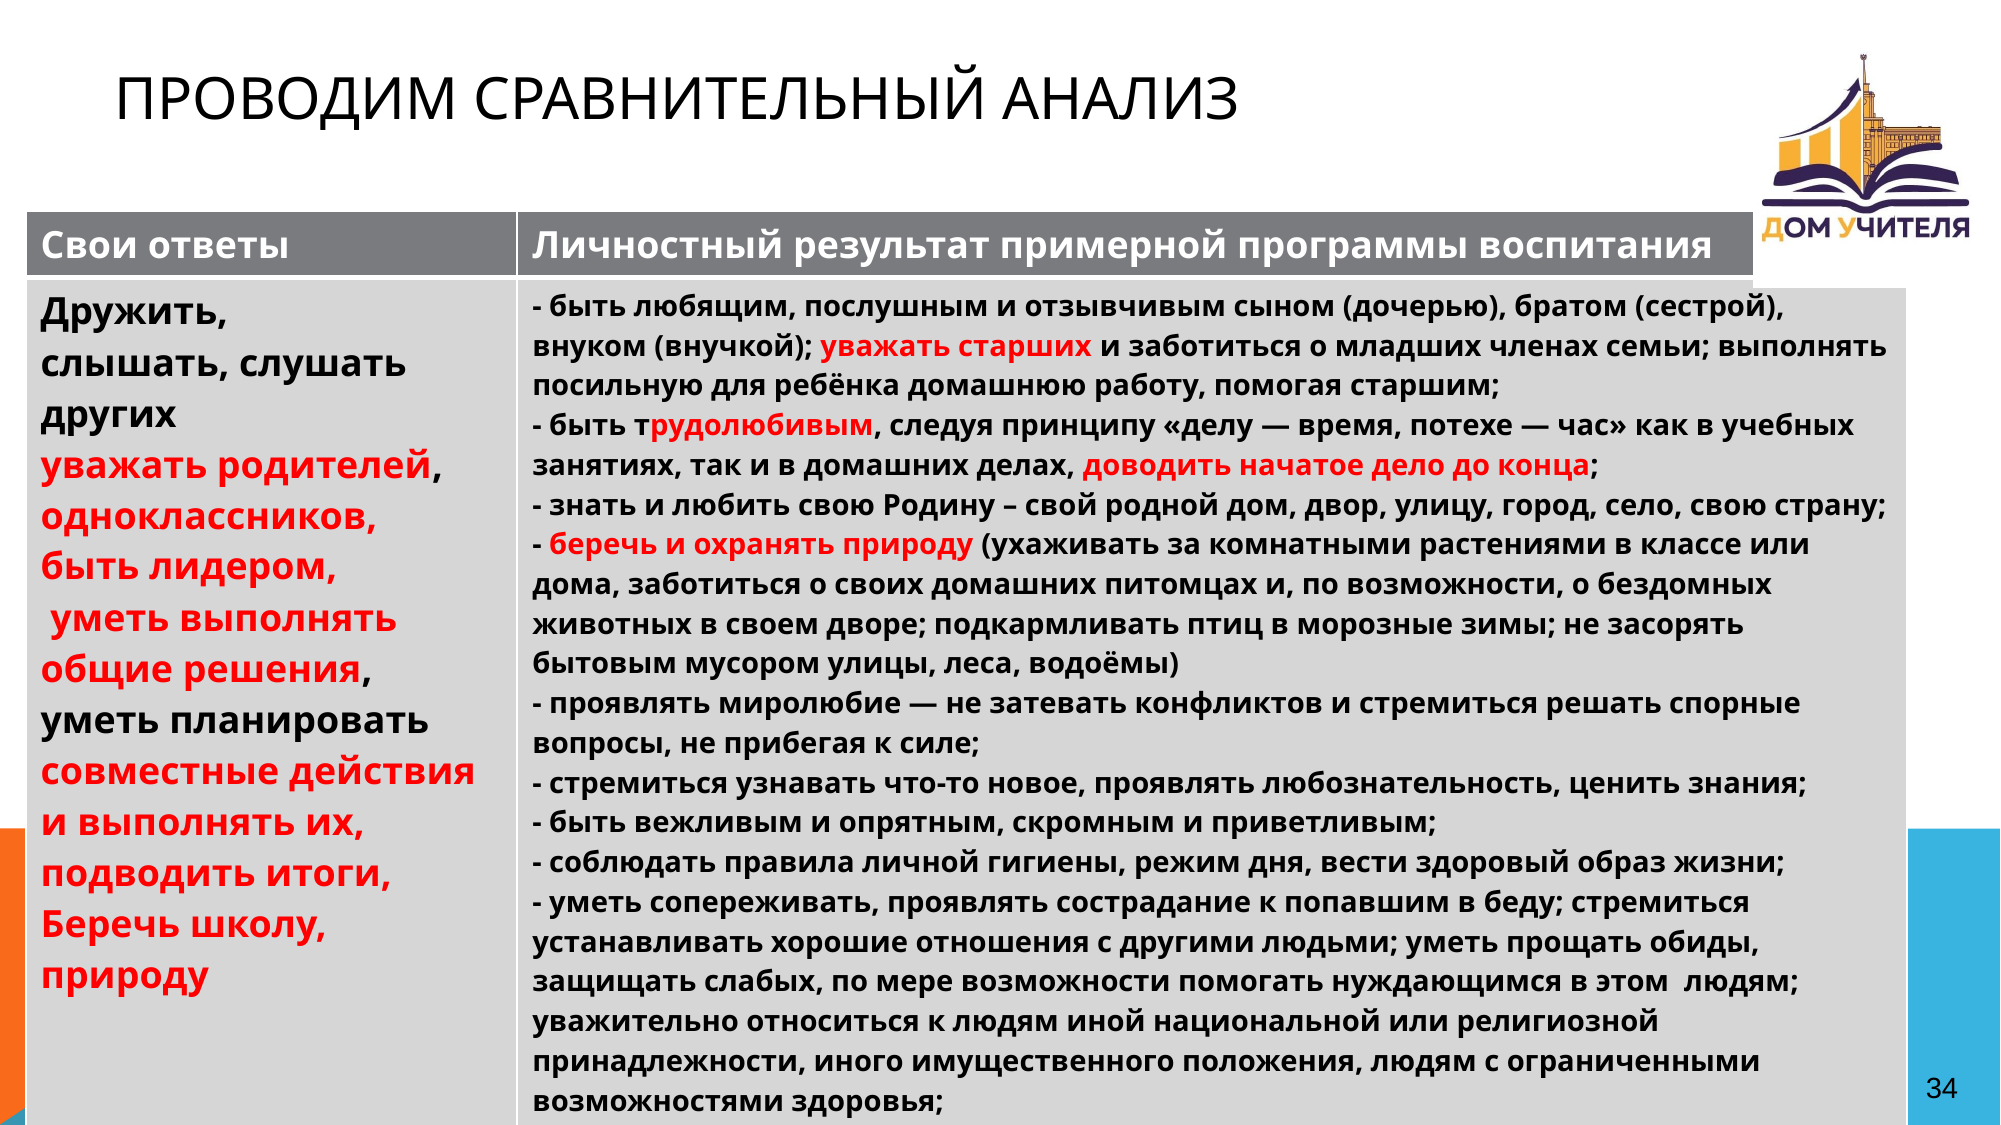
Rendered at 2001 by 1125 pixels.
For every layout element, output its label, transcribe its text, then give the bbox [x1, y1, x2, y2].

table_header Свои ответы [27, 212, 516, 275]
table_cell - быть любящим, послушным и отзывчивым сыном (дочерью), братом (сестрой), внуком (внучкой); уважать старших и заботиться о младших членах семьи; выполнять посильную для ребёнка домашнюю работу, помогая старшим; - быть трудолюбивым, следуя принципу «делу — время, потехе — час» как в учебных занятиях, так и в домашних делах, доводить начатое дело до конца; - знать и любить свою Родину – свой родной дом, двор, улицу, город, село, свою страну; - беречь и охранять природу (ухаживать за комнатными растениями в классе или дома, заботиться о своих домашних питомцах и, по возможности, о бездомных животных в своем дворе; подкармливать птиц в морозные зимы; не засорять бытовым мусором улицы, леса, водоёмы) - проявлять миролюбие — не затевать конфликтов и стремиться решать спорные вопросы, не прибегая к силе; - стремиться узнавать что-то новое, проявлять любознательность, ценить знания; - быть вежливым и опрятным, скромным и приветливым; - соблюдать правила личной гигиены, режим дня, вести здоровый образ жизни; - уметь сопереживать, проявлять сострадание к попавшим в беду; стремиться устанавливать хорошие отношения с другими людьми; уметь прощать обиды, защищать слабых, по мере возможности помогать нуждающимся в этом людям; уважительно относиться к людям иной национальной или религиозной принадлежности, иного имущественного положения, людям с ограниченными возможностями здоровья; - быть уверенным в себе, открытым и общительным, не стесняться быть в чём-то непохожим на других ребят; уметь ставить перед собой цели и проявлять инициативу, отстаивать своё мнение и действовать самостоятельно, без помощи старших. [518, 280, 1906, 1125]
table_cell Дружить, слышать, слушать других уважать родителей, одноклассников, быть лидером, уметь выполнять общие решения, уметь планировать совместные действия и выполнять их, подводить итоги, Беречь школу, природу [27, 280, 516, 1125]
title Проводим сравнительный анализ [99, 25, 1684, 168]
table_header Личностный результат примерной программы воспитания [518, 212, 1748, 275]
picture [1753, 35, 2000, 289]
